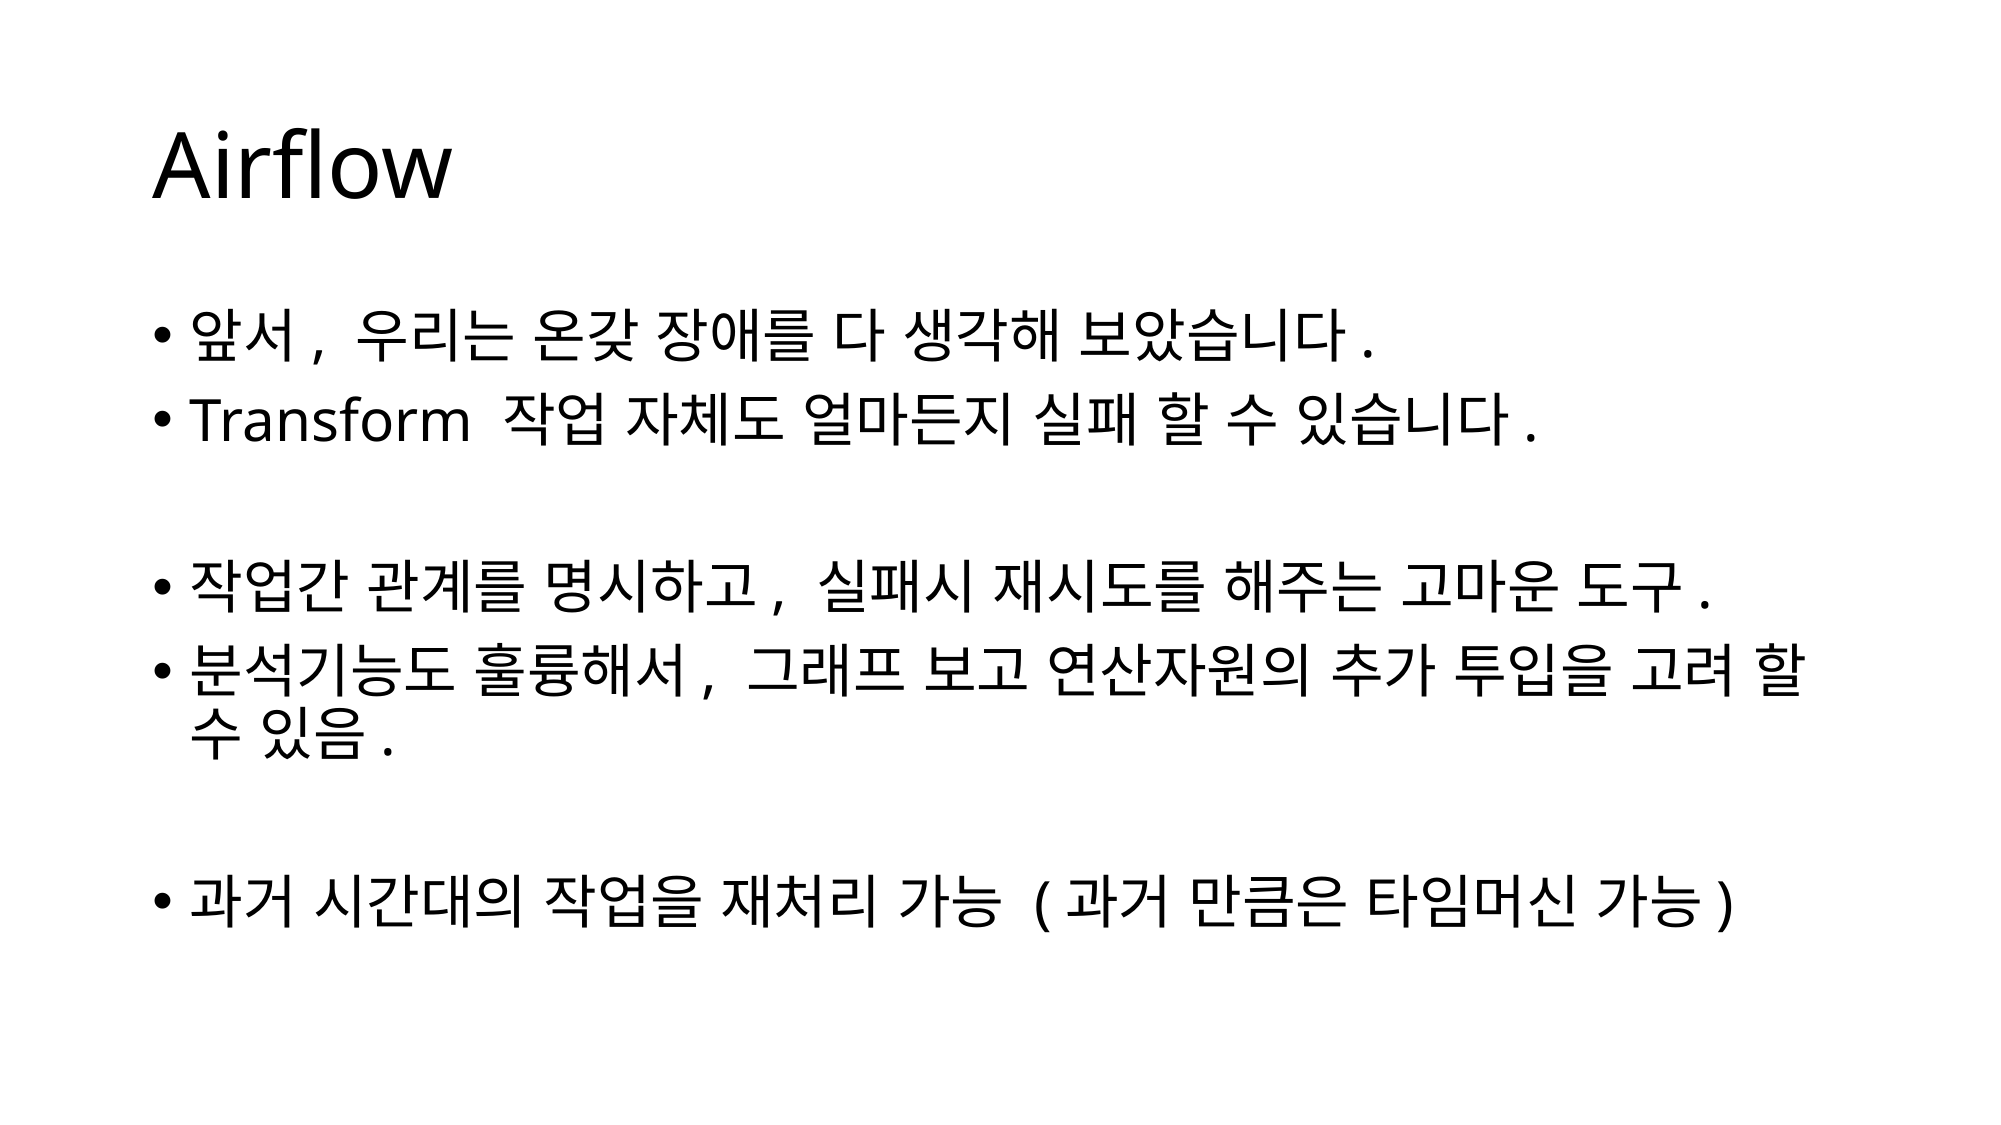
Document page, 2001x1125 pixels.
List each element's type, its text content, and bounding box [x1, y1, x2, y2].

title Airflow [137, 59, 1863, 278]
list 앞서, 우리는 온갖 장애를 다 생각해 보았습니다. Transform 작업 자체도 얼마든지 실패 할 수 있습니다. 작업간 관계를 명시하고, 실패시 재시도를 해주는 고마운 도구. 분석기능도 훌륭해서, 그래프 보고 연산자원의 추가 투입을 고려 할 수 있음. 과거 시간대의 작업을 재처리 가능 (과거 만큼은 타임머신 가능) [137, 299, 1863, 1014]
